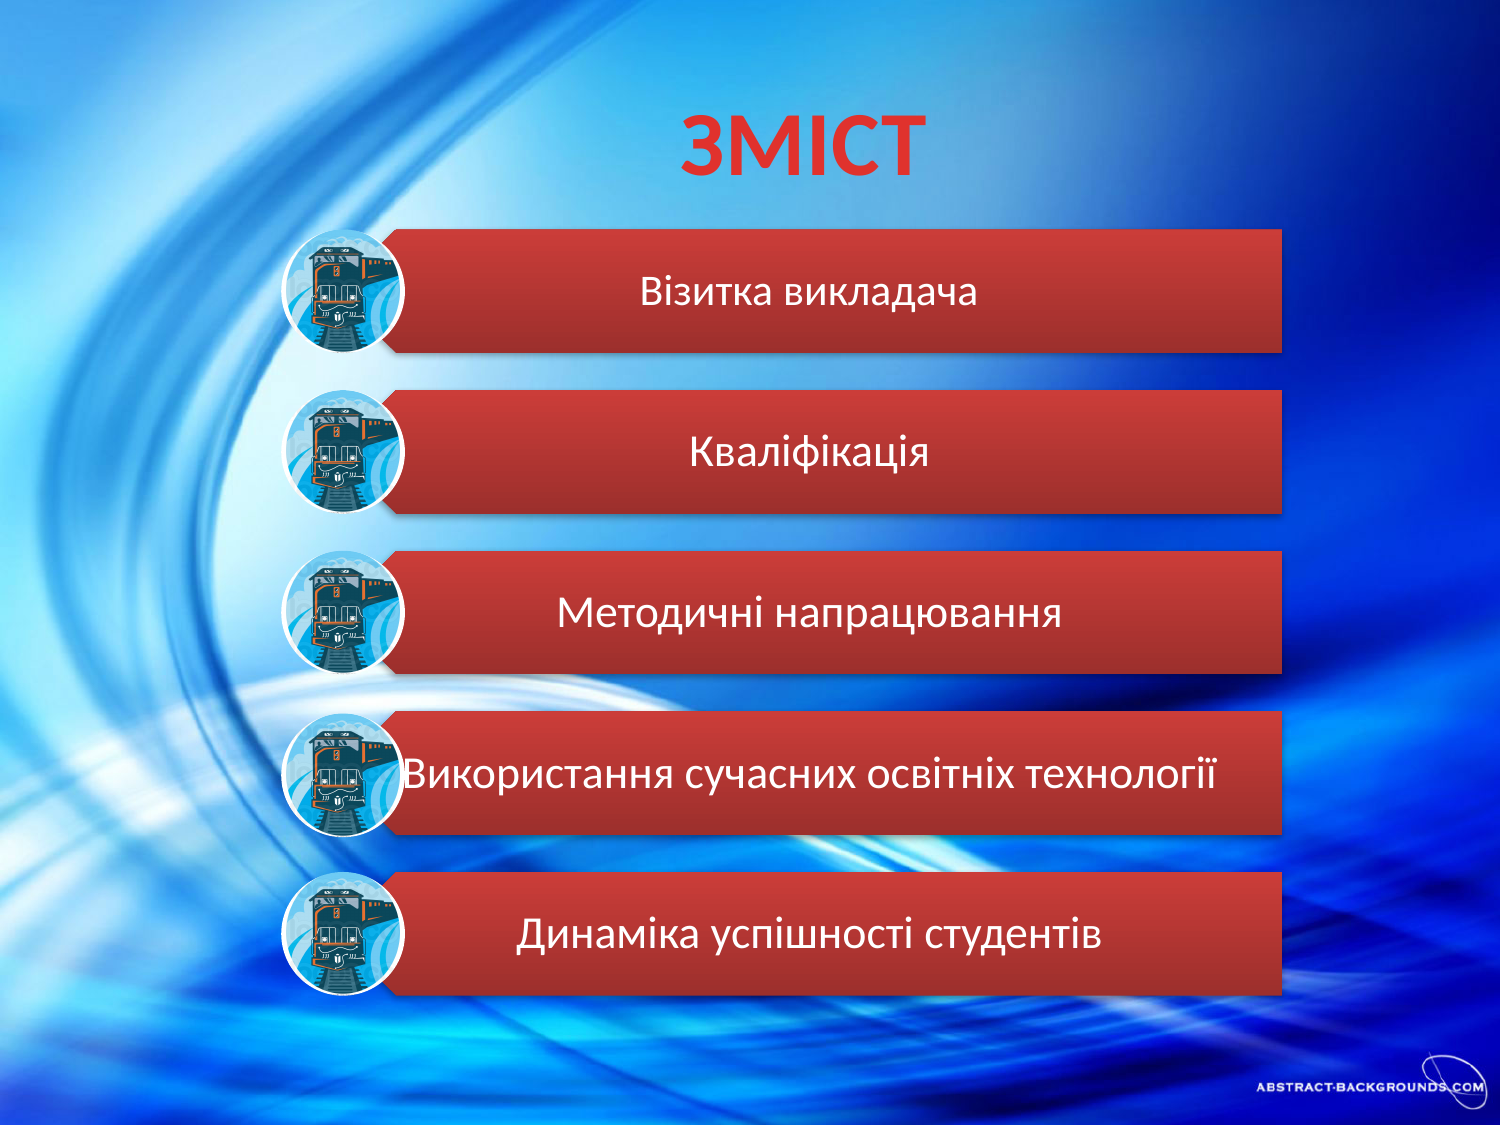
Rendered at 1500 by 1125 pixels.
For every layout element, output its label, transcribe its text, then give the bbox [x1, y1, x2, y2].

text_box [280, 228, 1337, 997]
picture [0, 0, 1500, 1125]
title ЗМІСТ [128, 45, 1479, 233]
